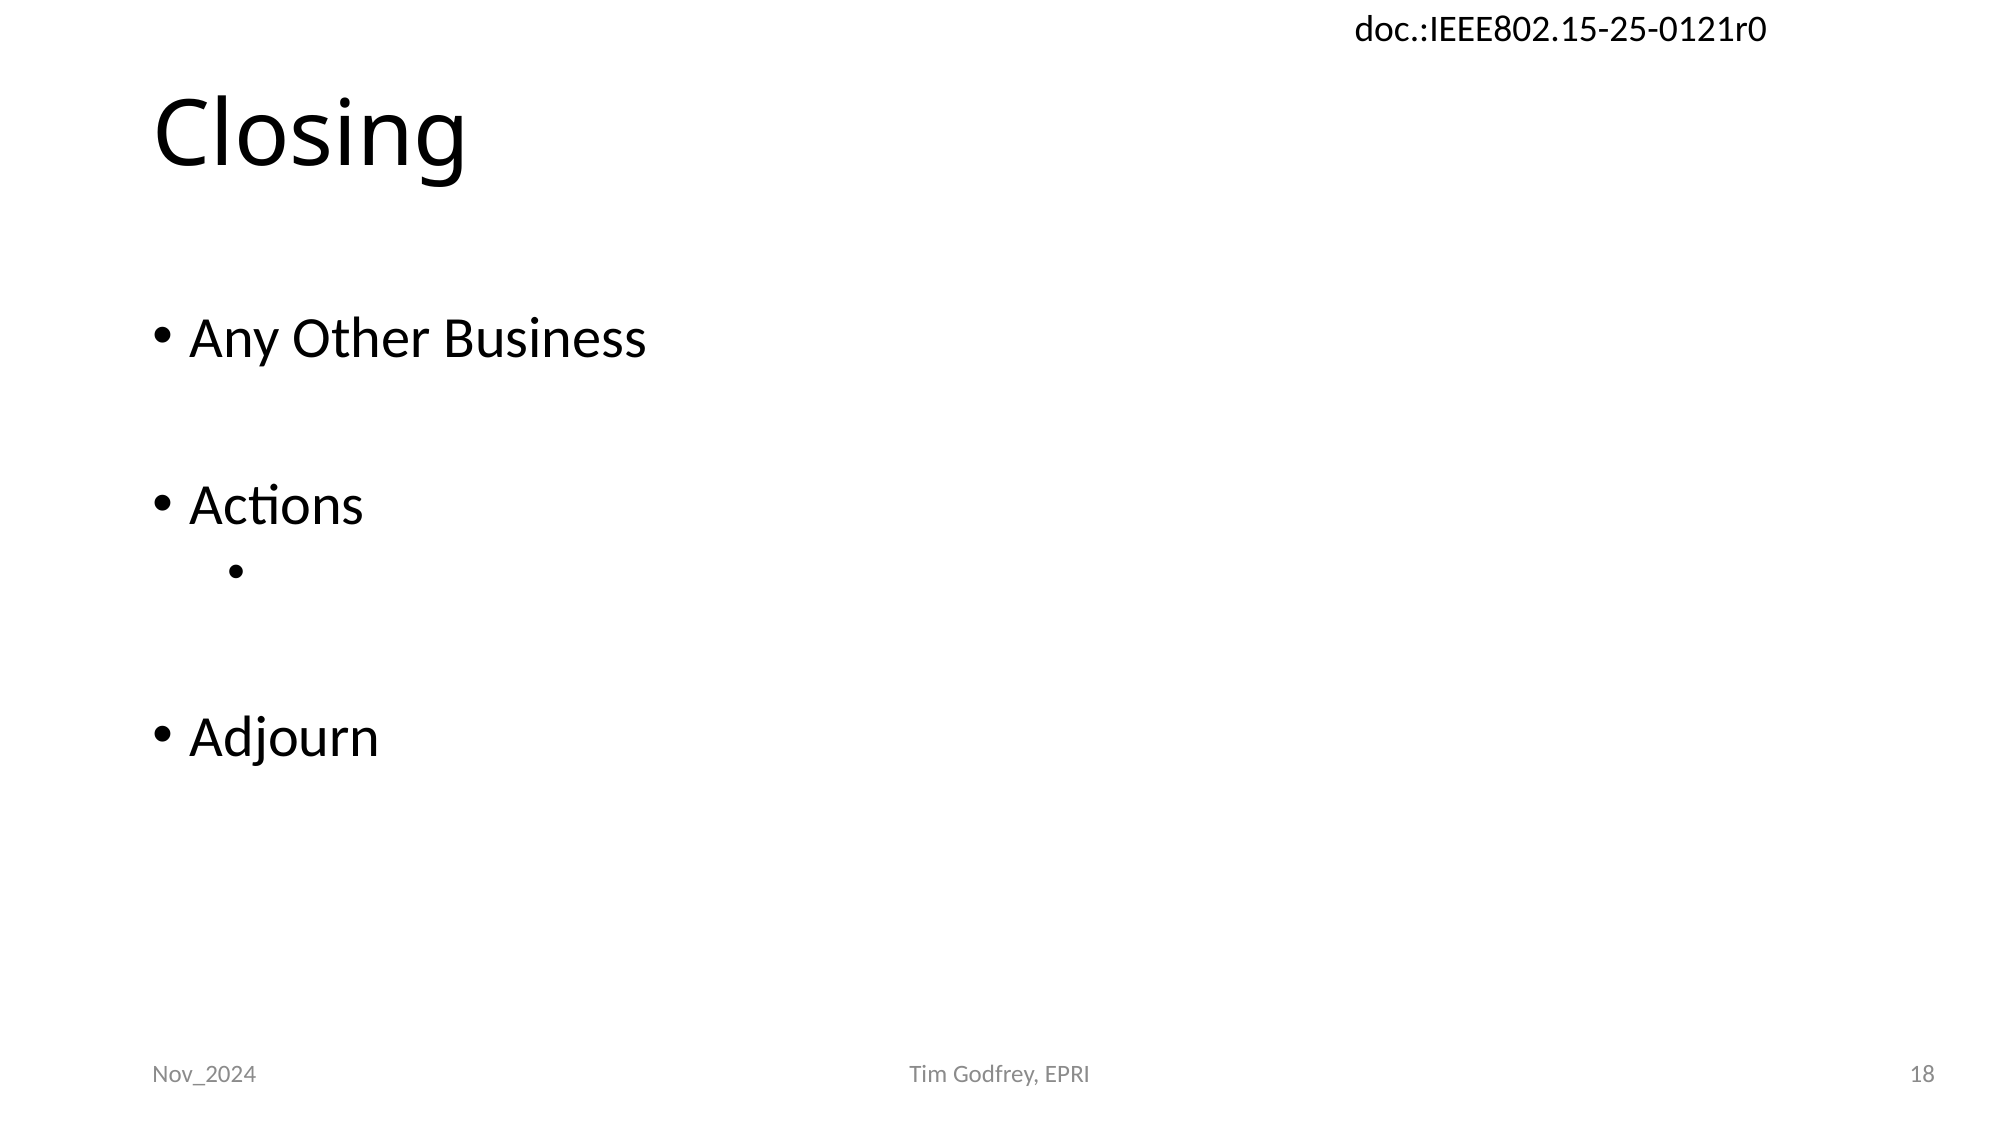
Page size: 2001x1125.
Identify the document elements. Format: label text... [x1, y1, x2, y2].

list Any Other Business Actions Adjourn [137, 299, 1863, 1014]
slide_number Nov_2024 [137, 1042, 588, 1103]
slide_number 18 [1462, 1042, 1950, 1103]
footer Tim Godfrey, EPRI [662, 1042, 1338, 1103]
title Closing [137, 59, 1863, 213]
